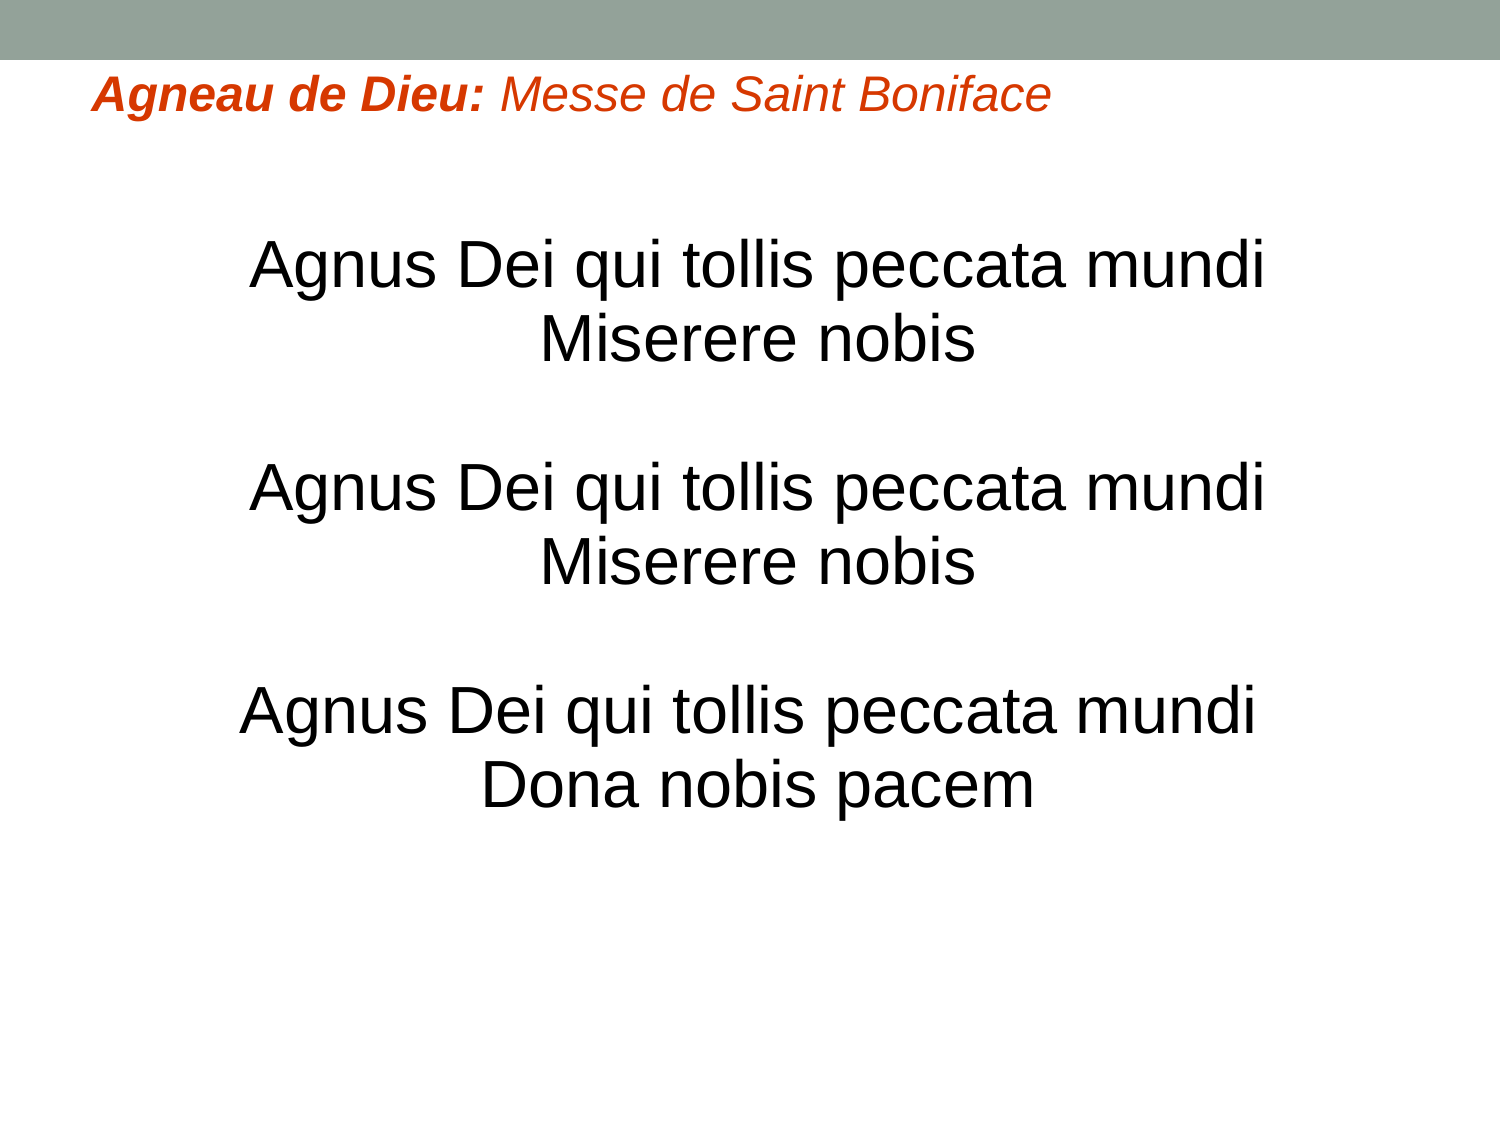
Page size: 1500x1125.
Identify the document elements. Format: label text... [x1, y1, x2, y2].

text_box Agnus Dei qui tollis peccata mundi Miserere nobis Agnus Dei qui tollis peccata mundi Miserere nobis Agnus Dei qui tollis peccata mundi Dona nobis pacem [74, 140, 1442, 1012]
text_box Agneau de Dieu: Messe de Saint Boniface [76, 10, 1427, 173]
